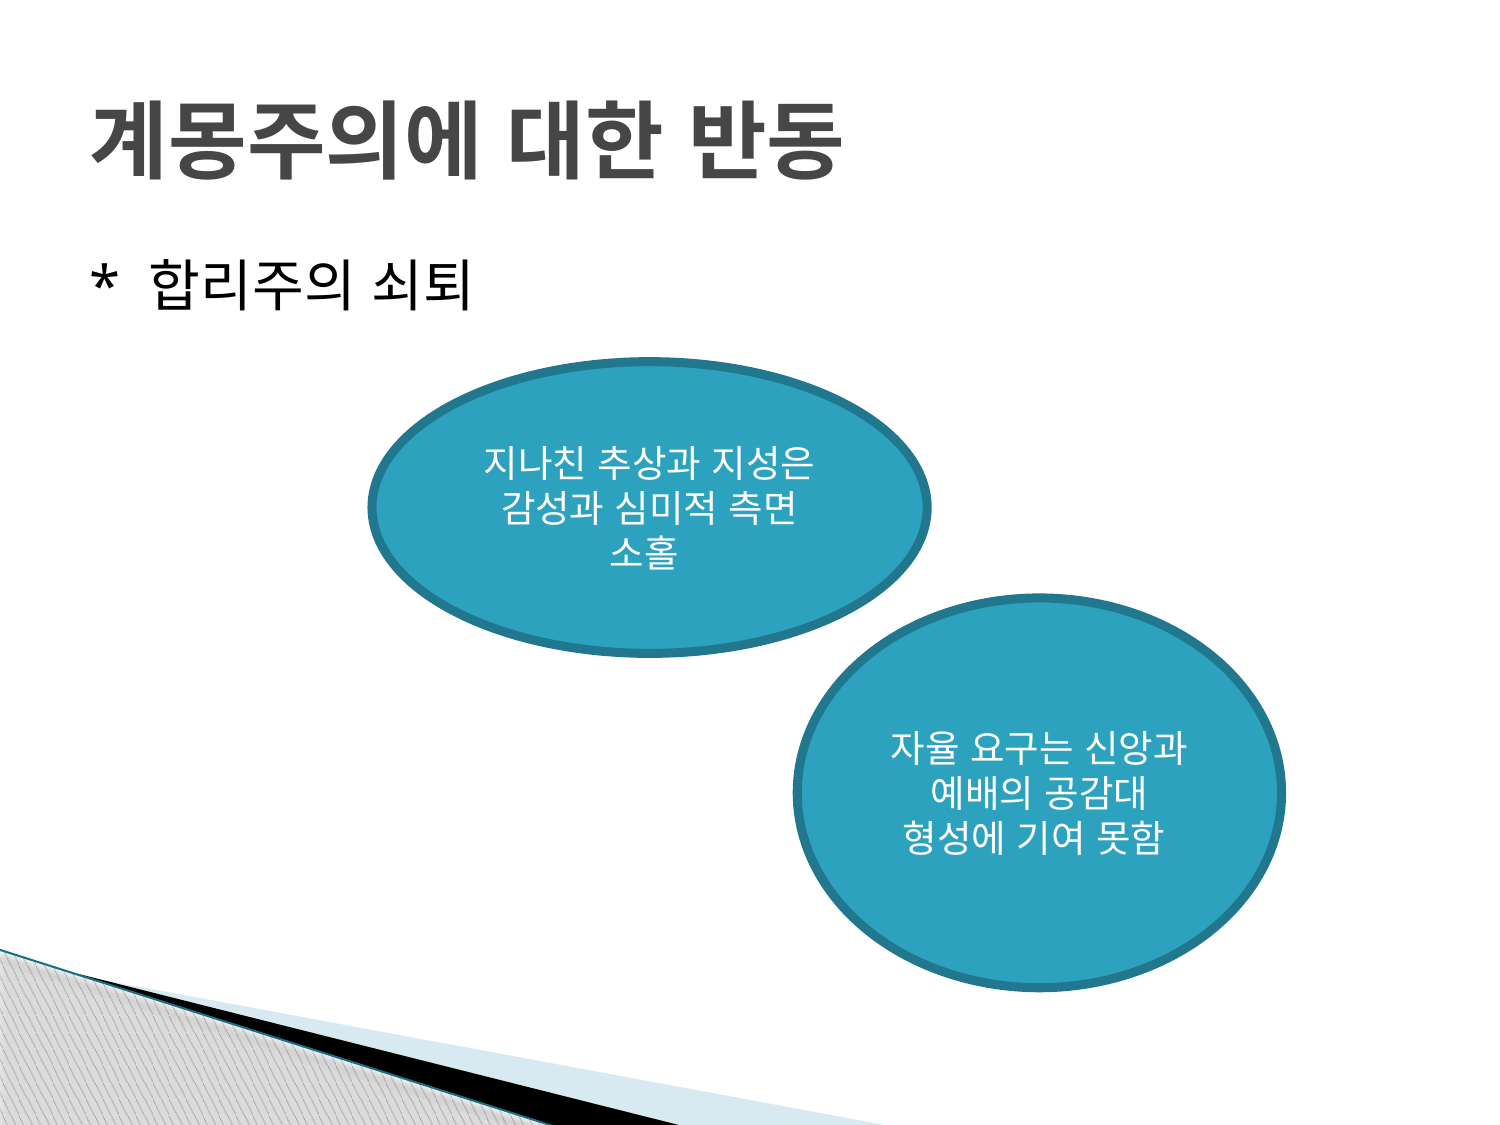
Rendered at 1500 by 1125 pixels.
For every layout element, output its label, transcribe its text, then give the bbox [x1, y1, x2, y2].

list * 합리주의 쇠퇴 [75, 243, 1425, 986]
title 계몽주의에 대한 반동 [75, 45, 1425, 233]
text_box 자율 요구는 신앙과 예배의 공감대 형성에 기여 못함 [792, 593, 1287, 993]
text_box 지나친 추상과 지성은 감성과 심미적 측면 소홀 [367, 357, 932, 658]
